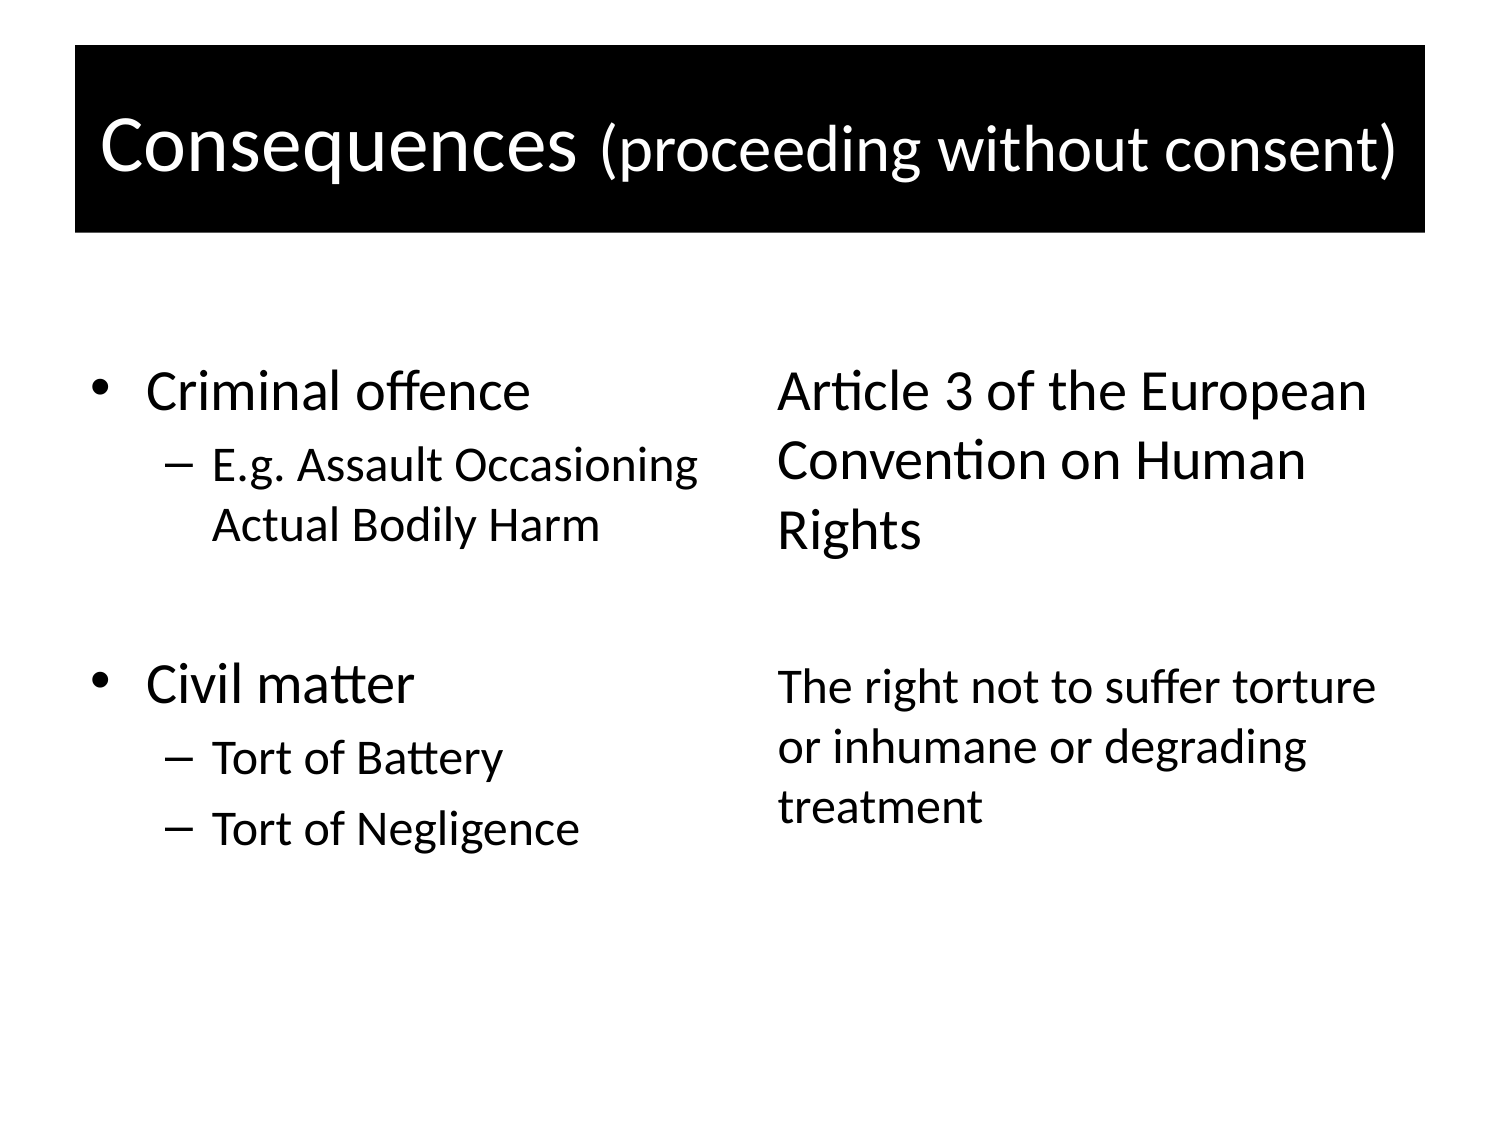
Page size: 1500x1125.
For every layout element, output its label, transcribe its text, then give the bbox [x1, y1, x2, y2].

title Consequences (proceeding without consent) [75, 45, 1425, 233]
list Article 3 of the European Convention on Human Rights The right not to suffer torture or inhumane or degrading treatment [762, 262, 1425, 1005]
list Criminal offence E.g. Assault Occasioning Actual Bodily Harm Civil matter Tort of Battery Tort of Negligence [75, 262, 738, 1005]
